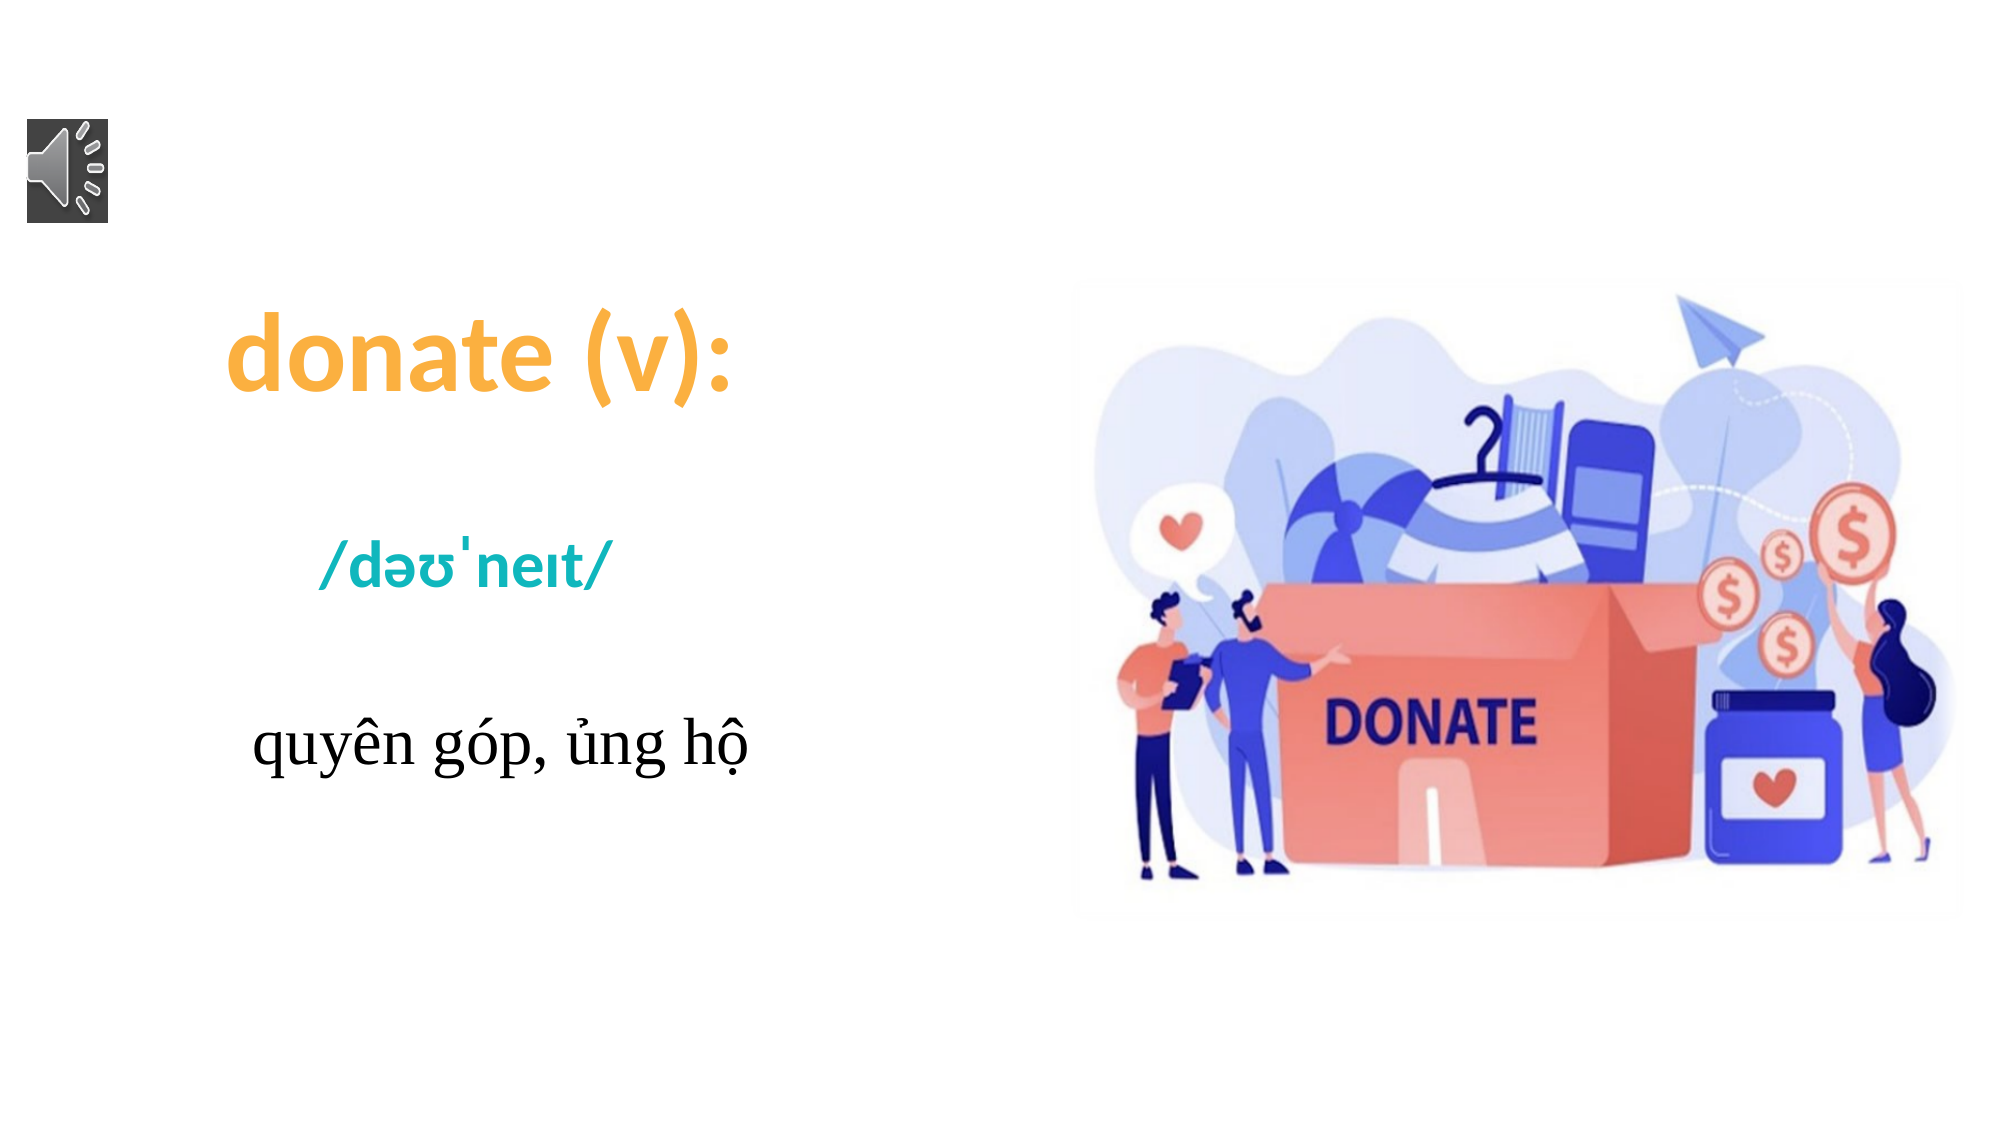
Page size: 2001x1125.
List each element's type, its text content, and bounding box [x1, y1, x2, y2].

text_box quyên góp, ủng hộ [126, 690, 878, 785]
picture [25, 118, 110, 225]
text_box /dəʊˈneɪt/ [197, 513, 750, 609]
picture [1071, 278, 1966, 921]
text_box donate (v): [197, 278, 930, 387]
